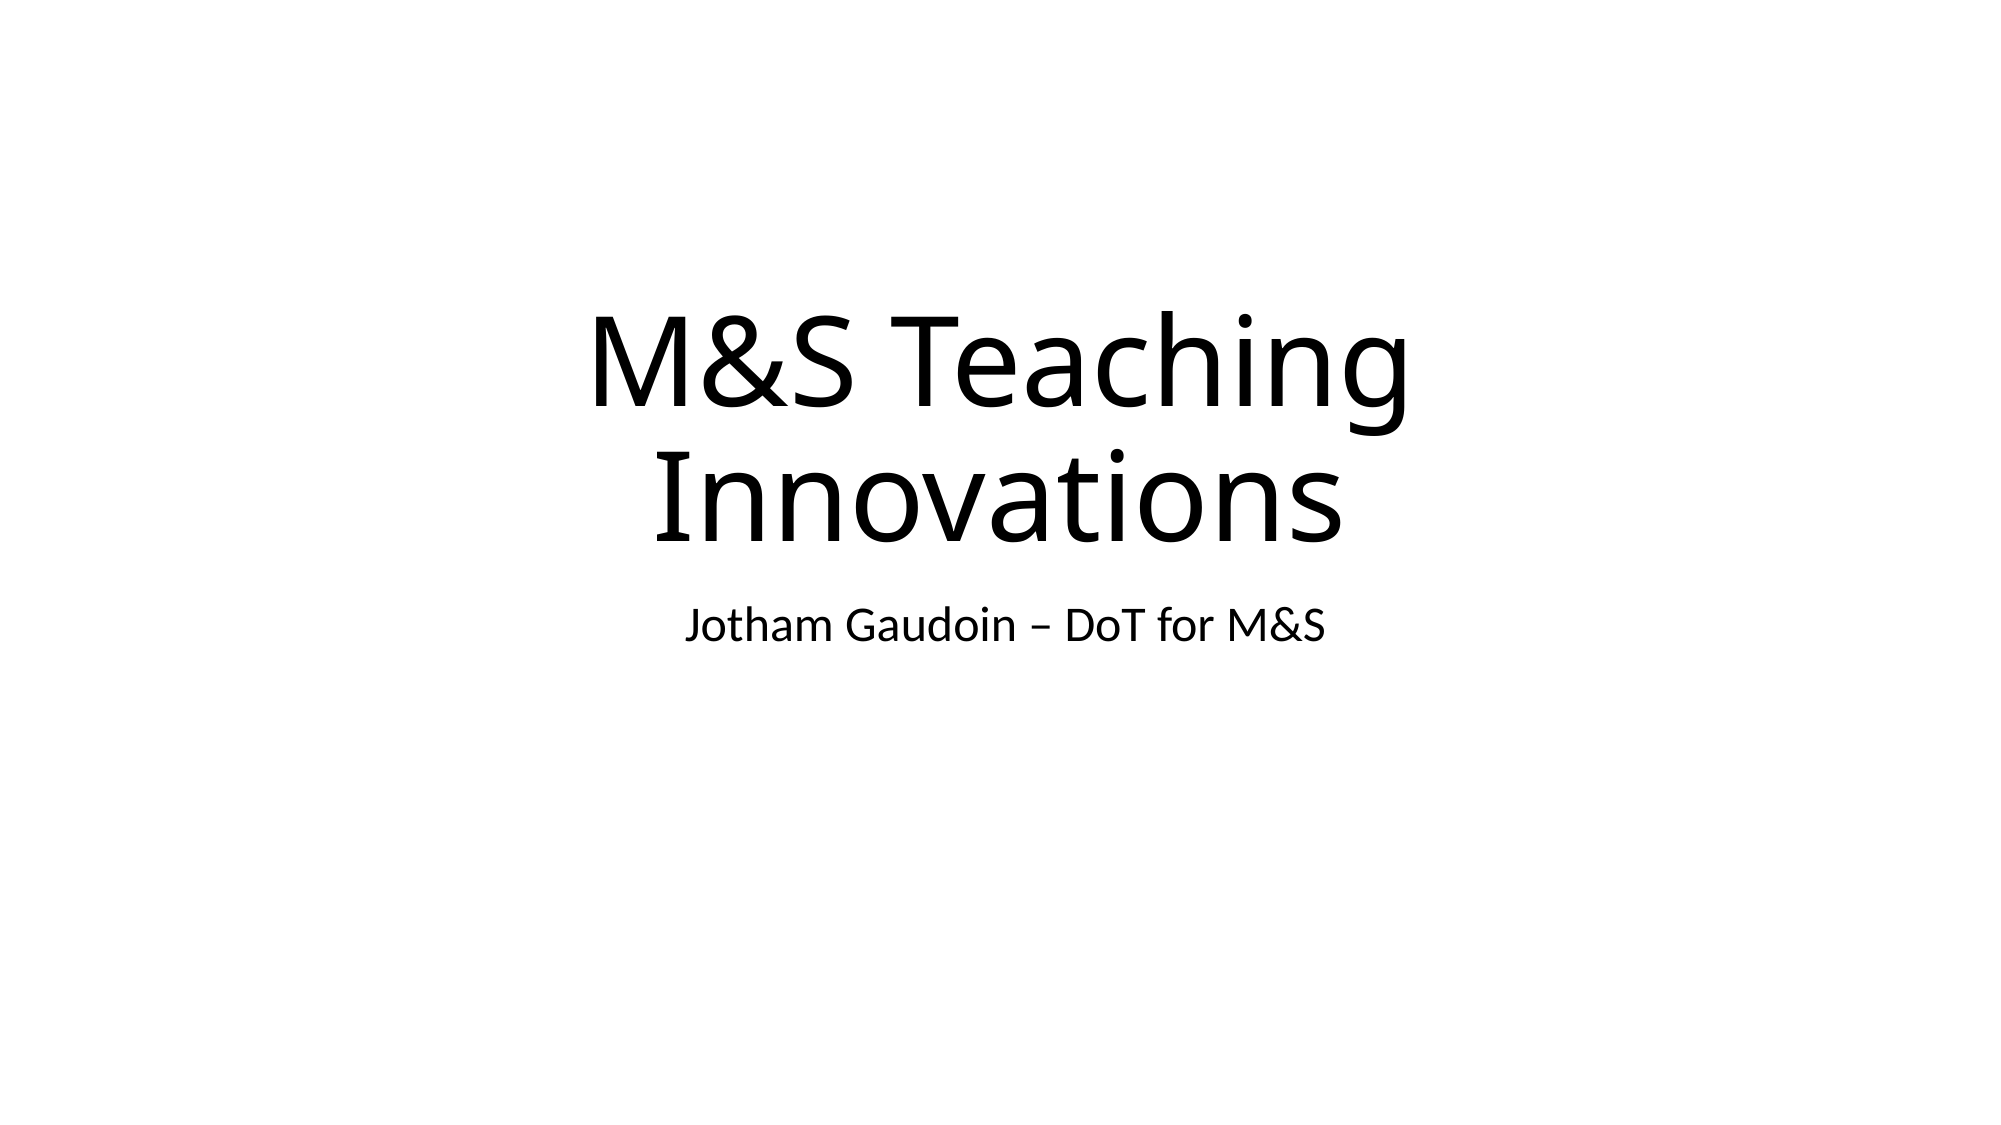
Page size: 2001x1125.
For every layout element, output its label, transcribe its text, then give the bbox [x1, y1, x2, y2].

subtitle Jotham Gaudoin – DoT for M&S [249, 590, 1750, 863]
title M&S Teaching Innovations [249, 184, 1750, 576]
